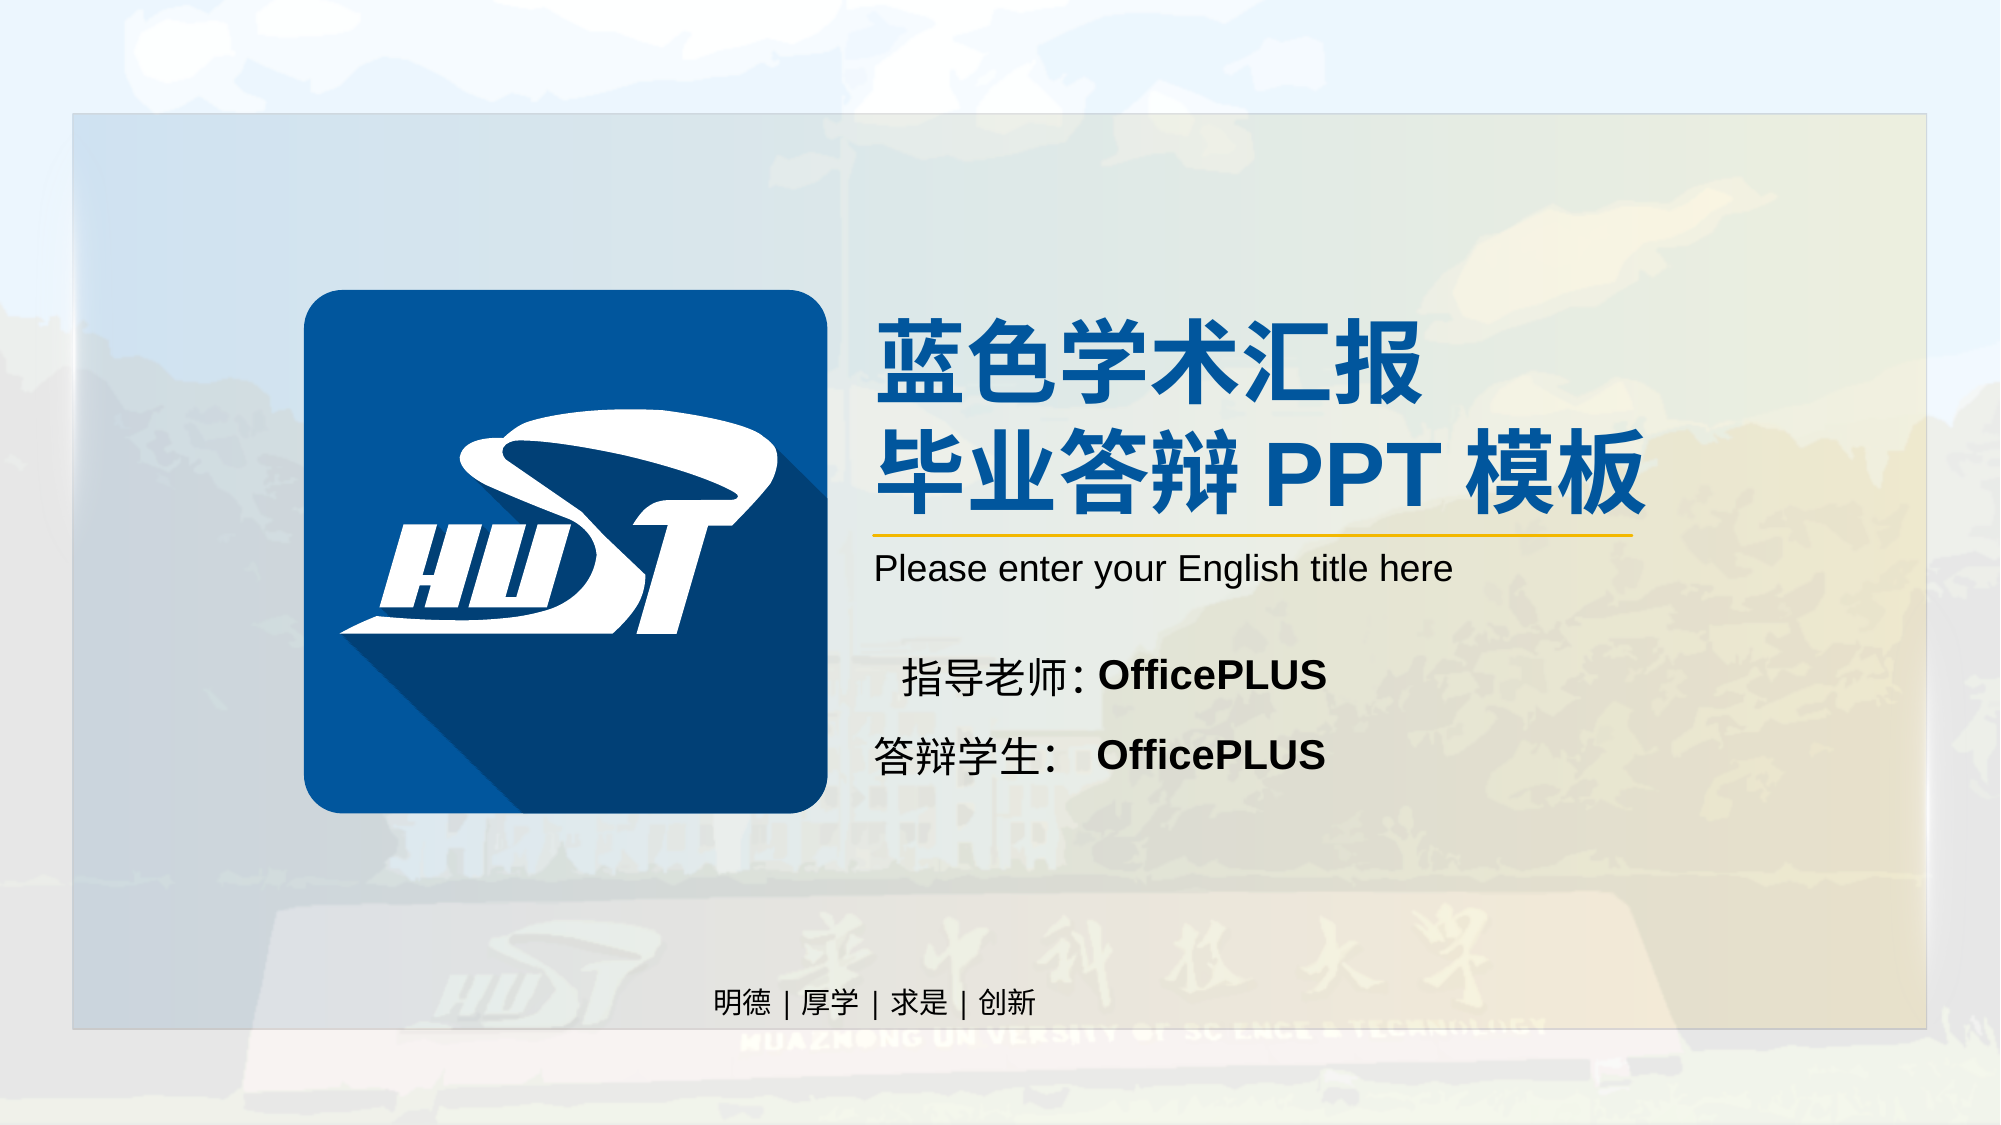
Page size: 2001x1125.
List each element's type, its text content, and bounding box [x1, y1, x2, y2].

list OfficePLUS [1081, 703, 1401, 810]
list OfficePLUS [1083, 623, 1400, 703]
list Please enter your English title here [858, 536, 1756, 597]
list 蓝色学术汇报 毕业答辩PPT模板 [859, 297, 1757, 535]
